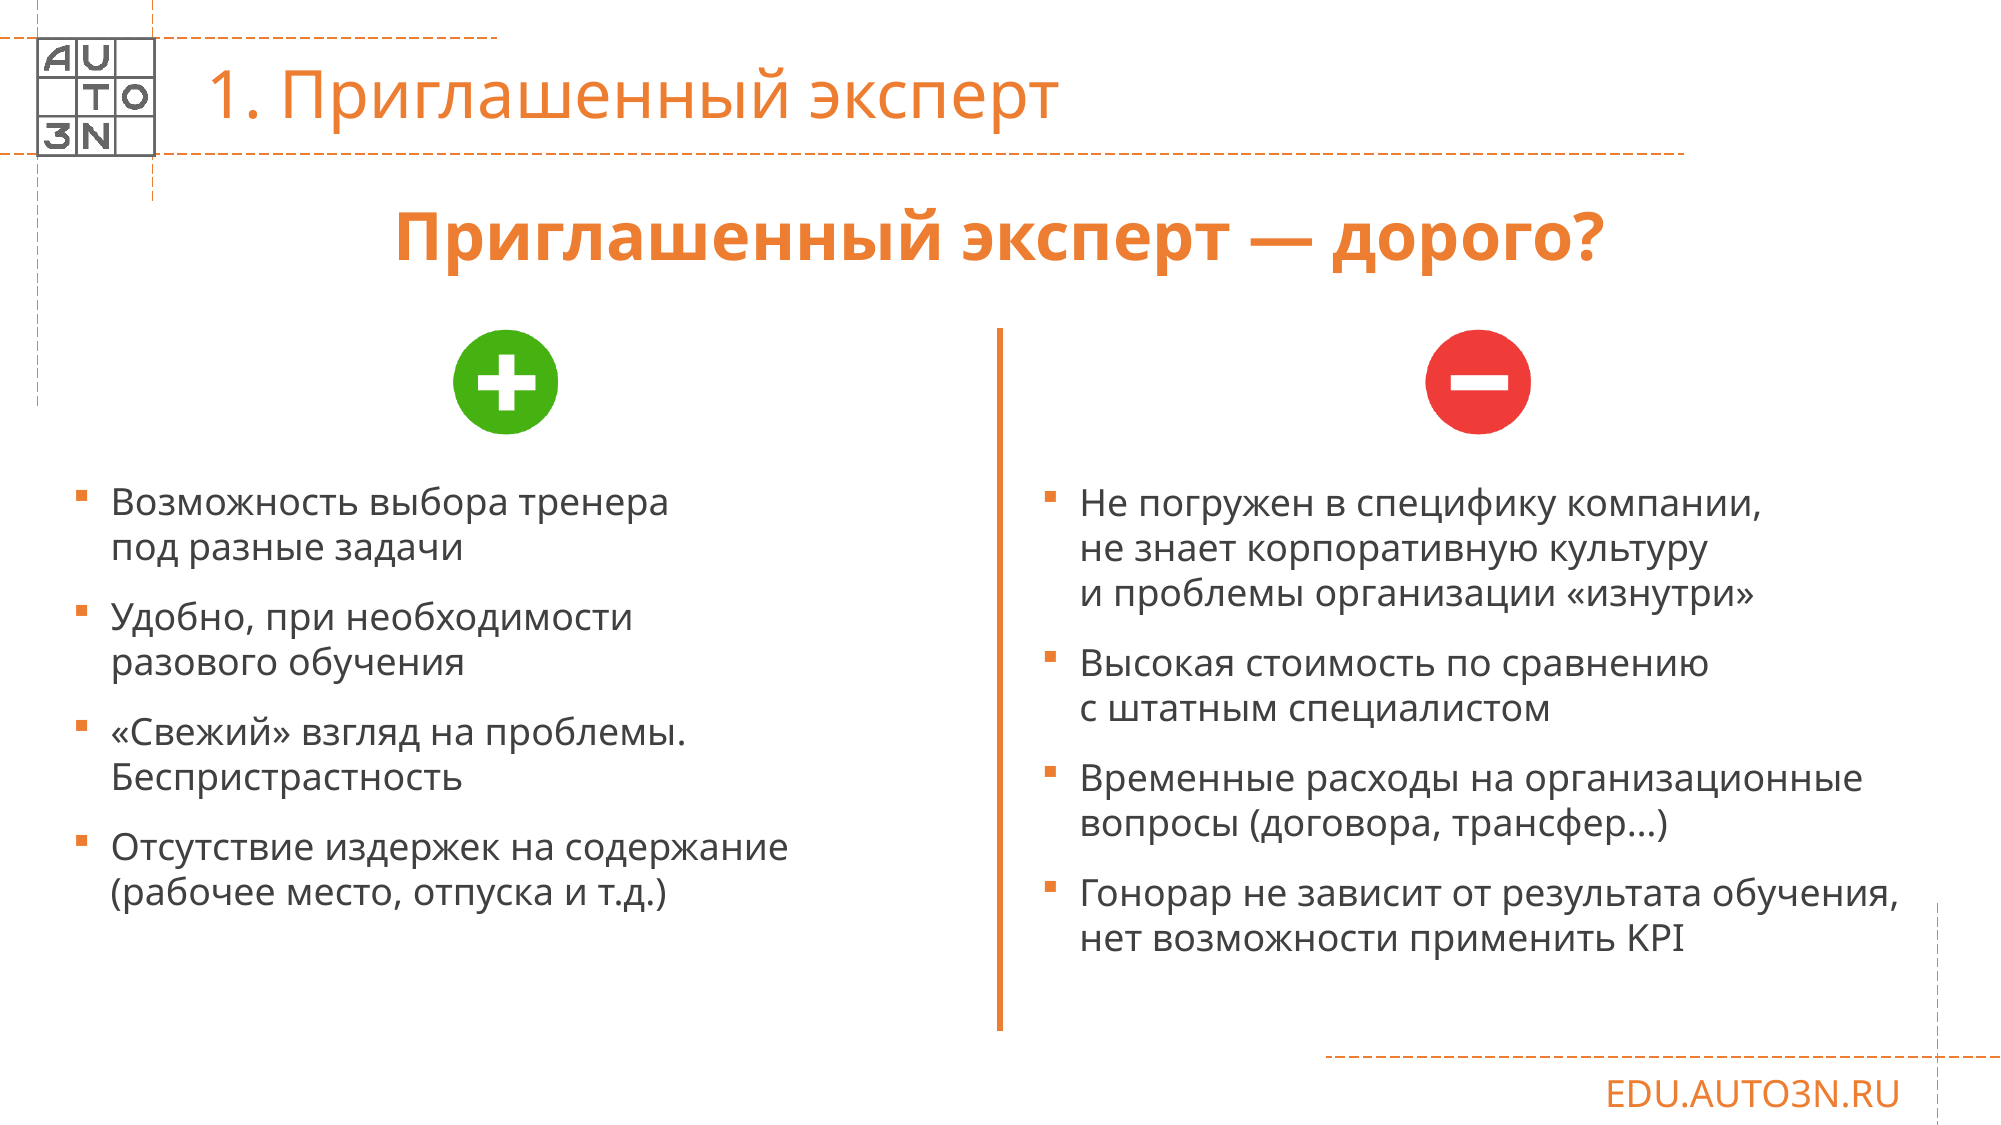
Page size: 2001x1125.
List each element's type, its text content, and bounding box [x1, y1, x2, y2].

text_box Не погружен в специфику компании, не знает корпоративную культуру и проблемы организации «изнутри» Высокая стоимость по сравнению с штатным специалистом Временные расходы на организационные вопросы (договора, трансфер…) Гонорар не зависит от результата обучения, нет возможности применить KPI [1026, 471, 1930, 1032]
picture [29, 29, 162, 164]
picture [1425, 324, 1531, 457]
title 1. Приглашенный эксперт [191, 40, 1863, 155]
text_box Возможность выбора тренера под разные задачи Удобно, при необходимости разового обучения «Свежий» взгляд на проблемы. Беспристрастность Отсутствие издержек на содержание (рабочее место, отпуска и т.д.) [58, 470, 949, 1030]
text_box Приглашенный эксперт — дорого? [247, 186, 1753, 286]
picture [453, 324, 558, 457]
